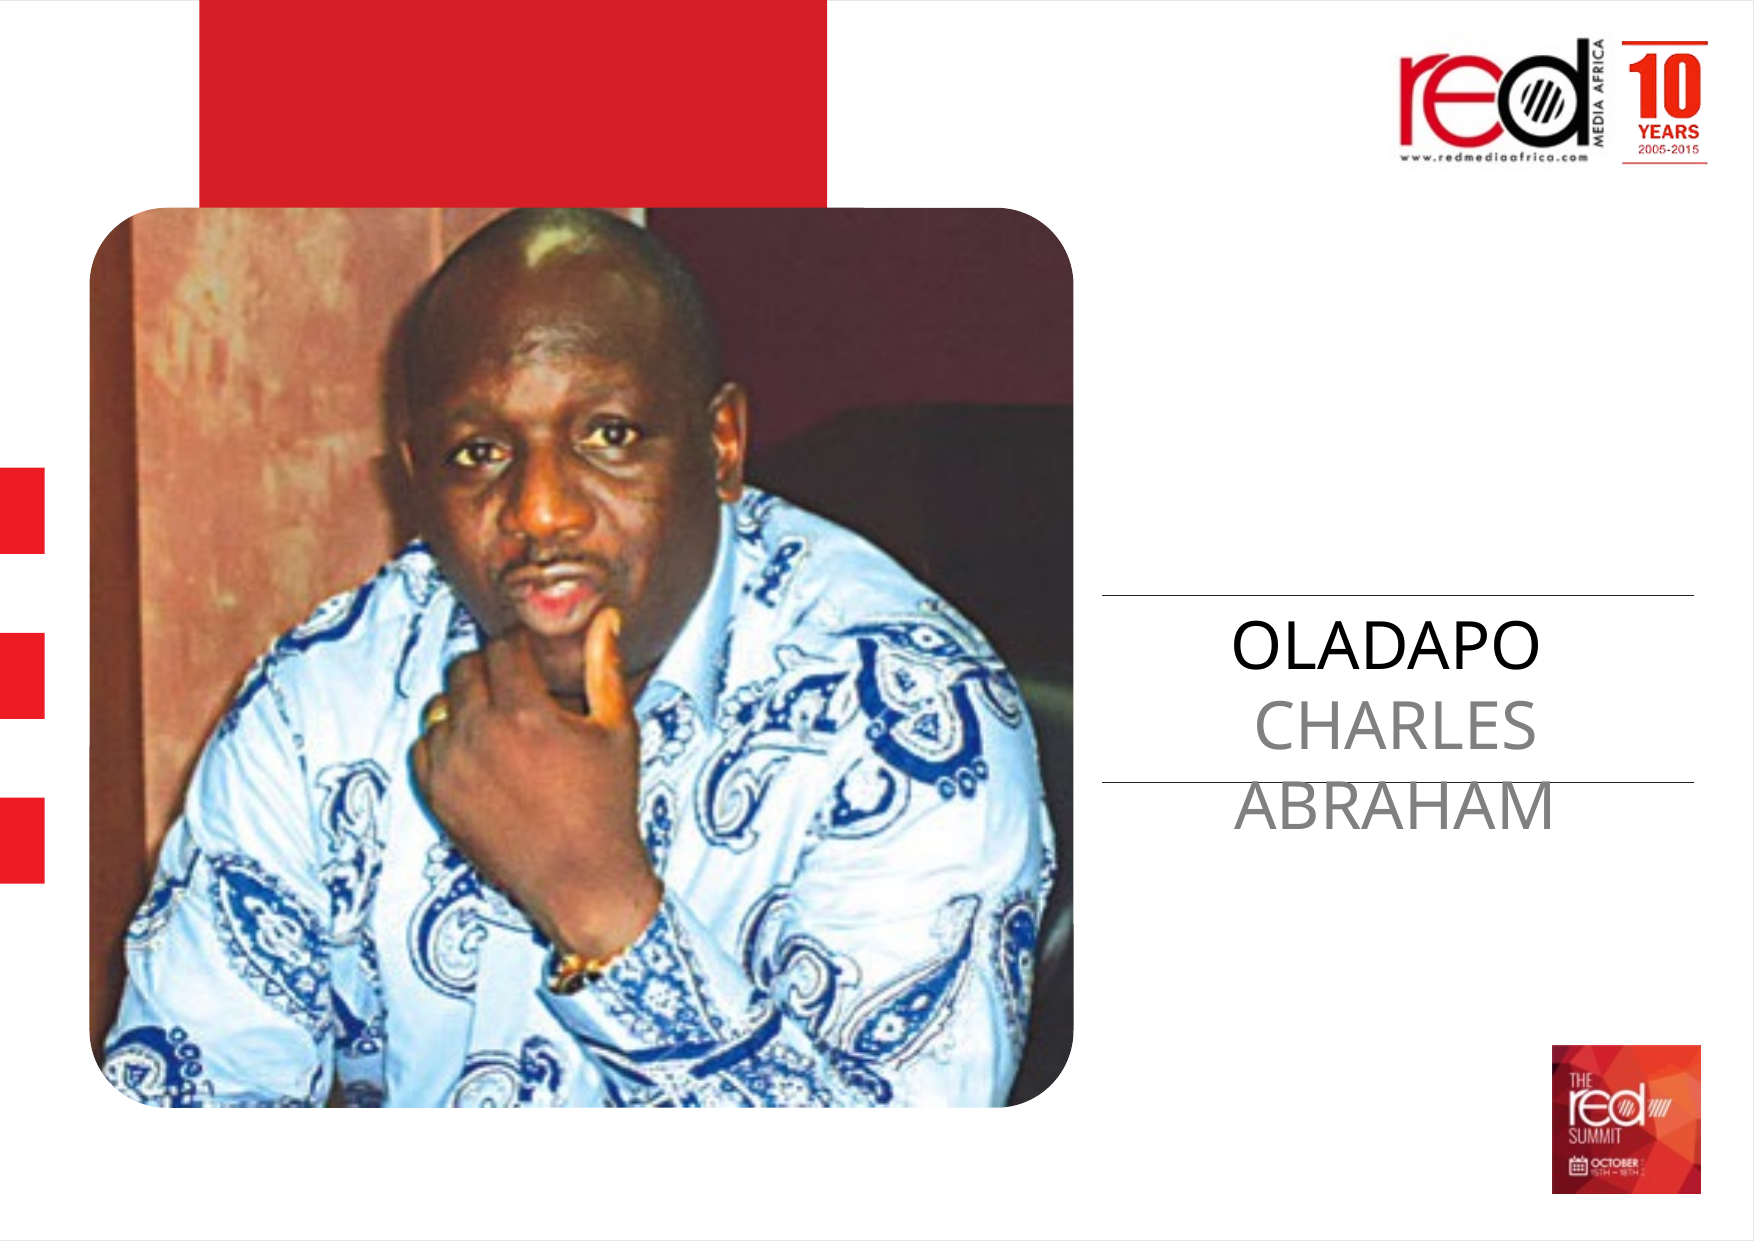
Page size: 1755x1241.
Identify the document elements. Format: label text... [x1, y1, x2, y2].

picture [1551, 1045, 1701, 1194]
picture [89, 207, 1074, 1108]
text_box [1389, 32, 1724, 176]
text_box OLADAPO CHARLES ABRAHAM [1089, 595, 1702, 850]
text_box [0, 632, 45, 719]
text_box [0, 797, 45, 884]
text_box [0, 467, 45, 554]
text_box [199, 0, 828, 206]
